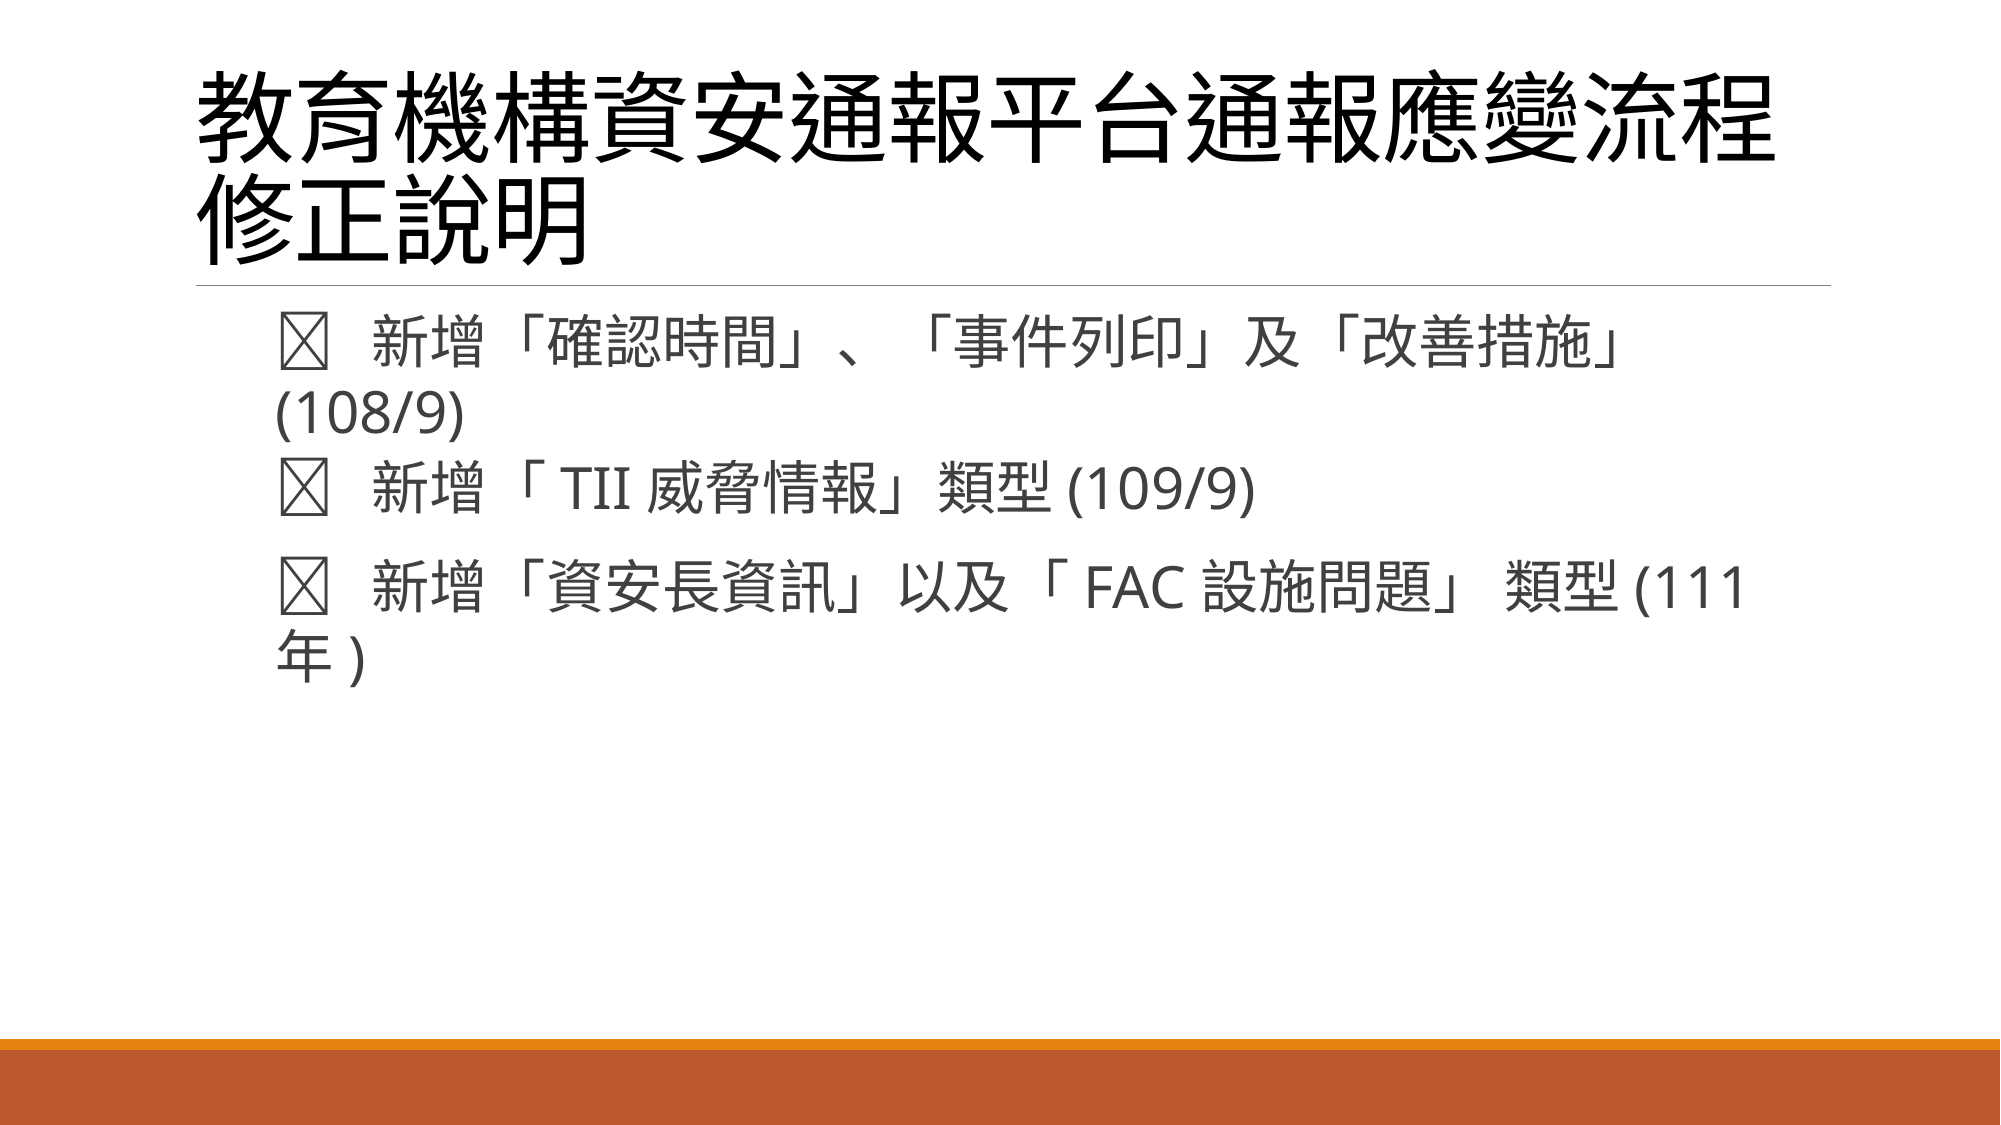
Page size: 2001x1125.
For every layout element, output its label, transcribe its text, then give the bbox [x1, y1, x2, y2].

title 教育機構資安通報平台通報應變流程修正說明 [180, 47, 1830, 285]
list  新增「確認時間」、「事件列印」及「改善措施」(108/9)  新增「TII威脅情報」類型(109/9)  新增「資安長資訊」以及「FAC設施問題」 類型(111年) [179, 302, 1830, 943]
